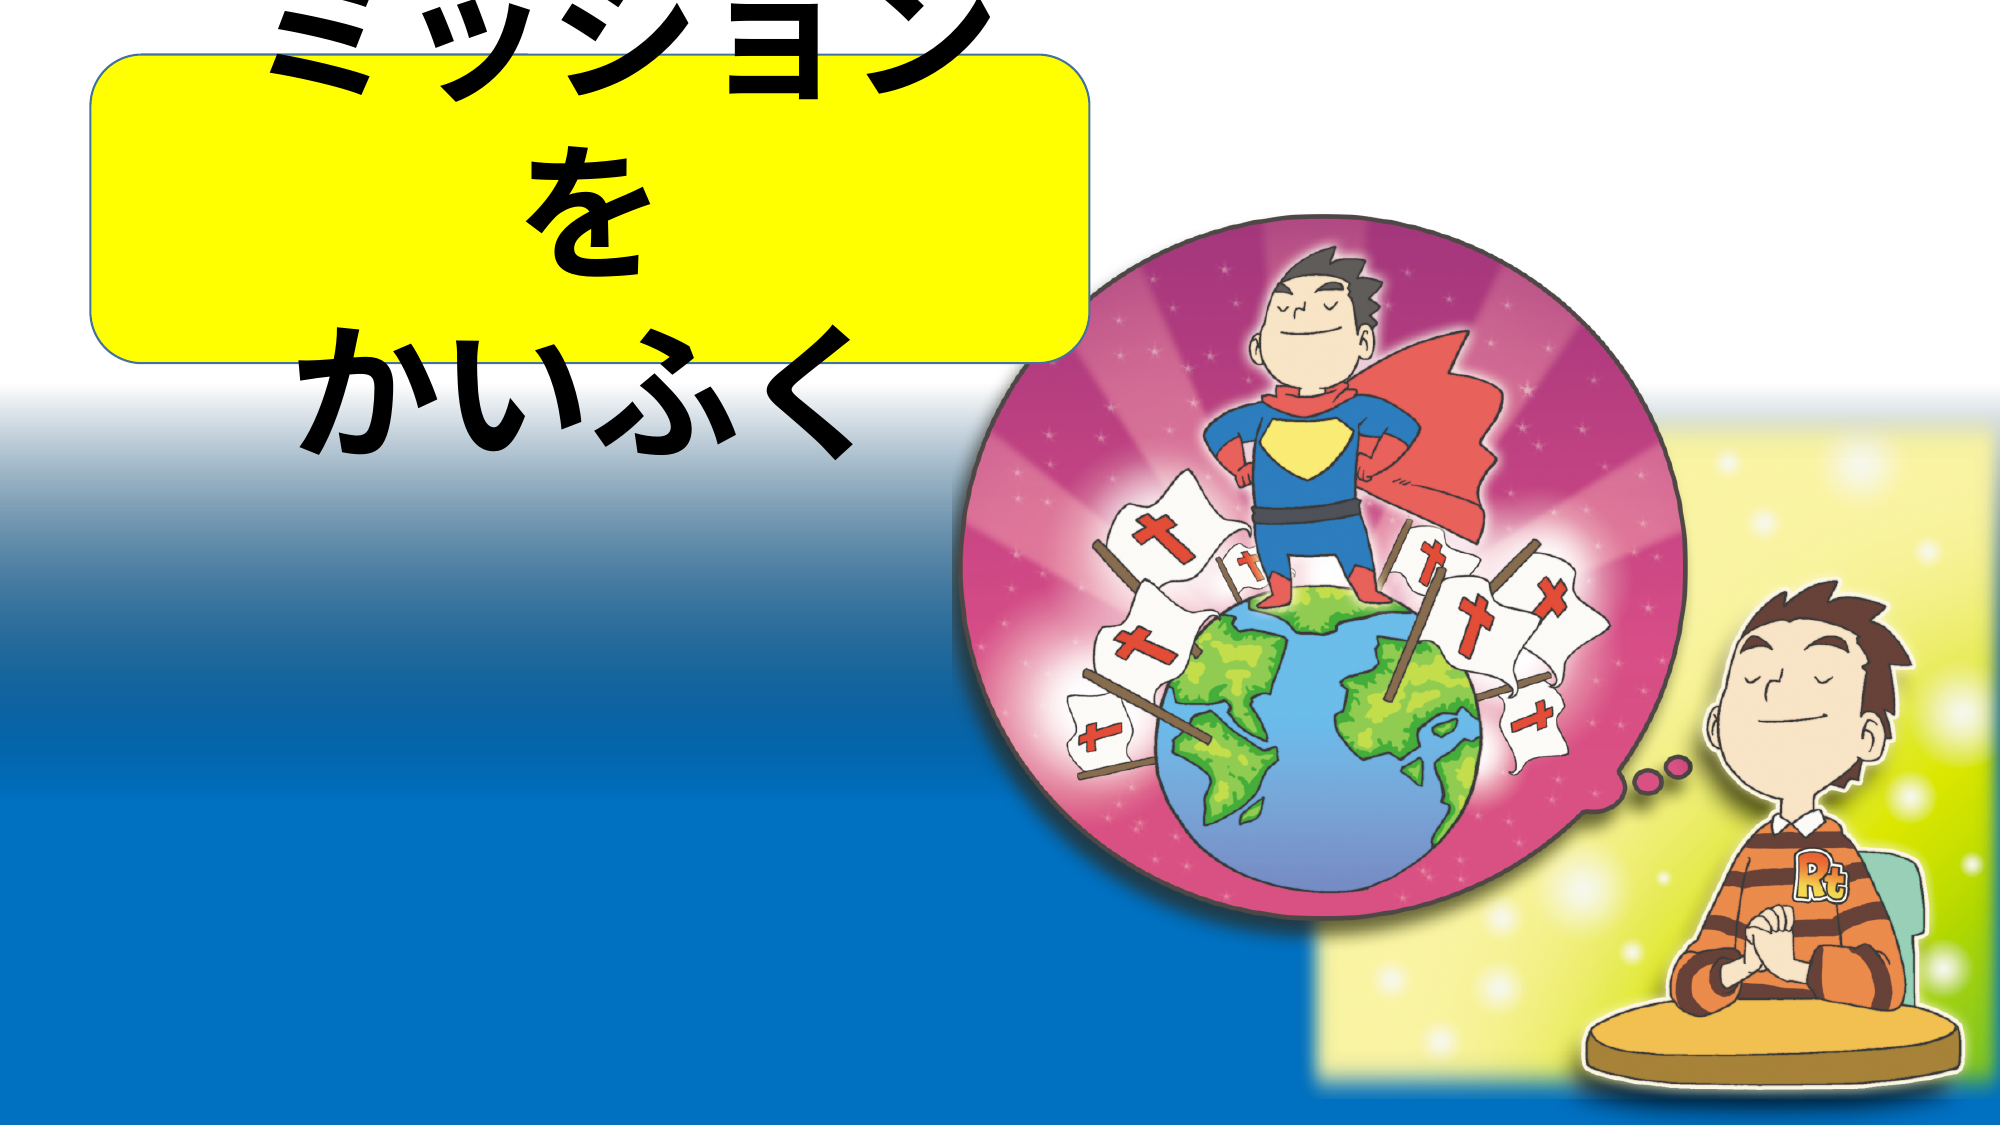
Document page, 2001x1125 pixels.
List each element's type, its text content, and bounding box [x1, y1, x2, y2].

text_box ミッションを かいふく [89, 53, 1091, 365]
picture [952, 118, 2000, 1125]
text_box [0, 0, 2000, 801]
